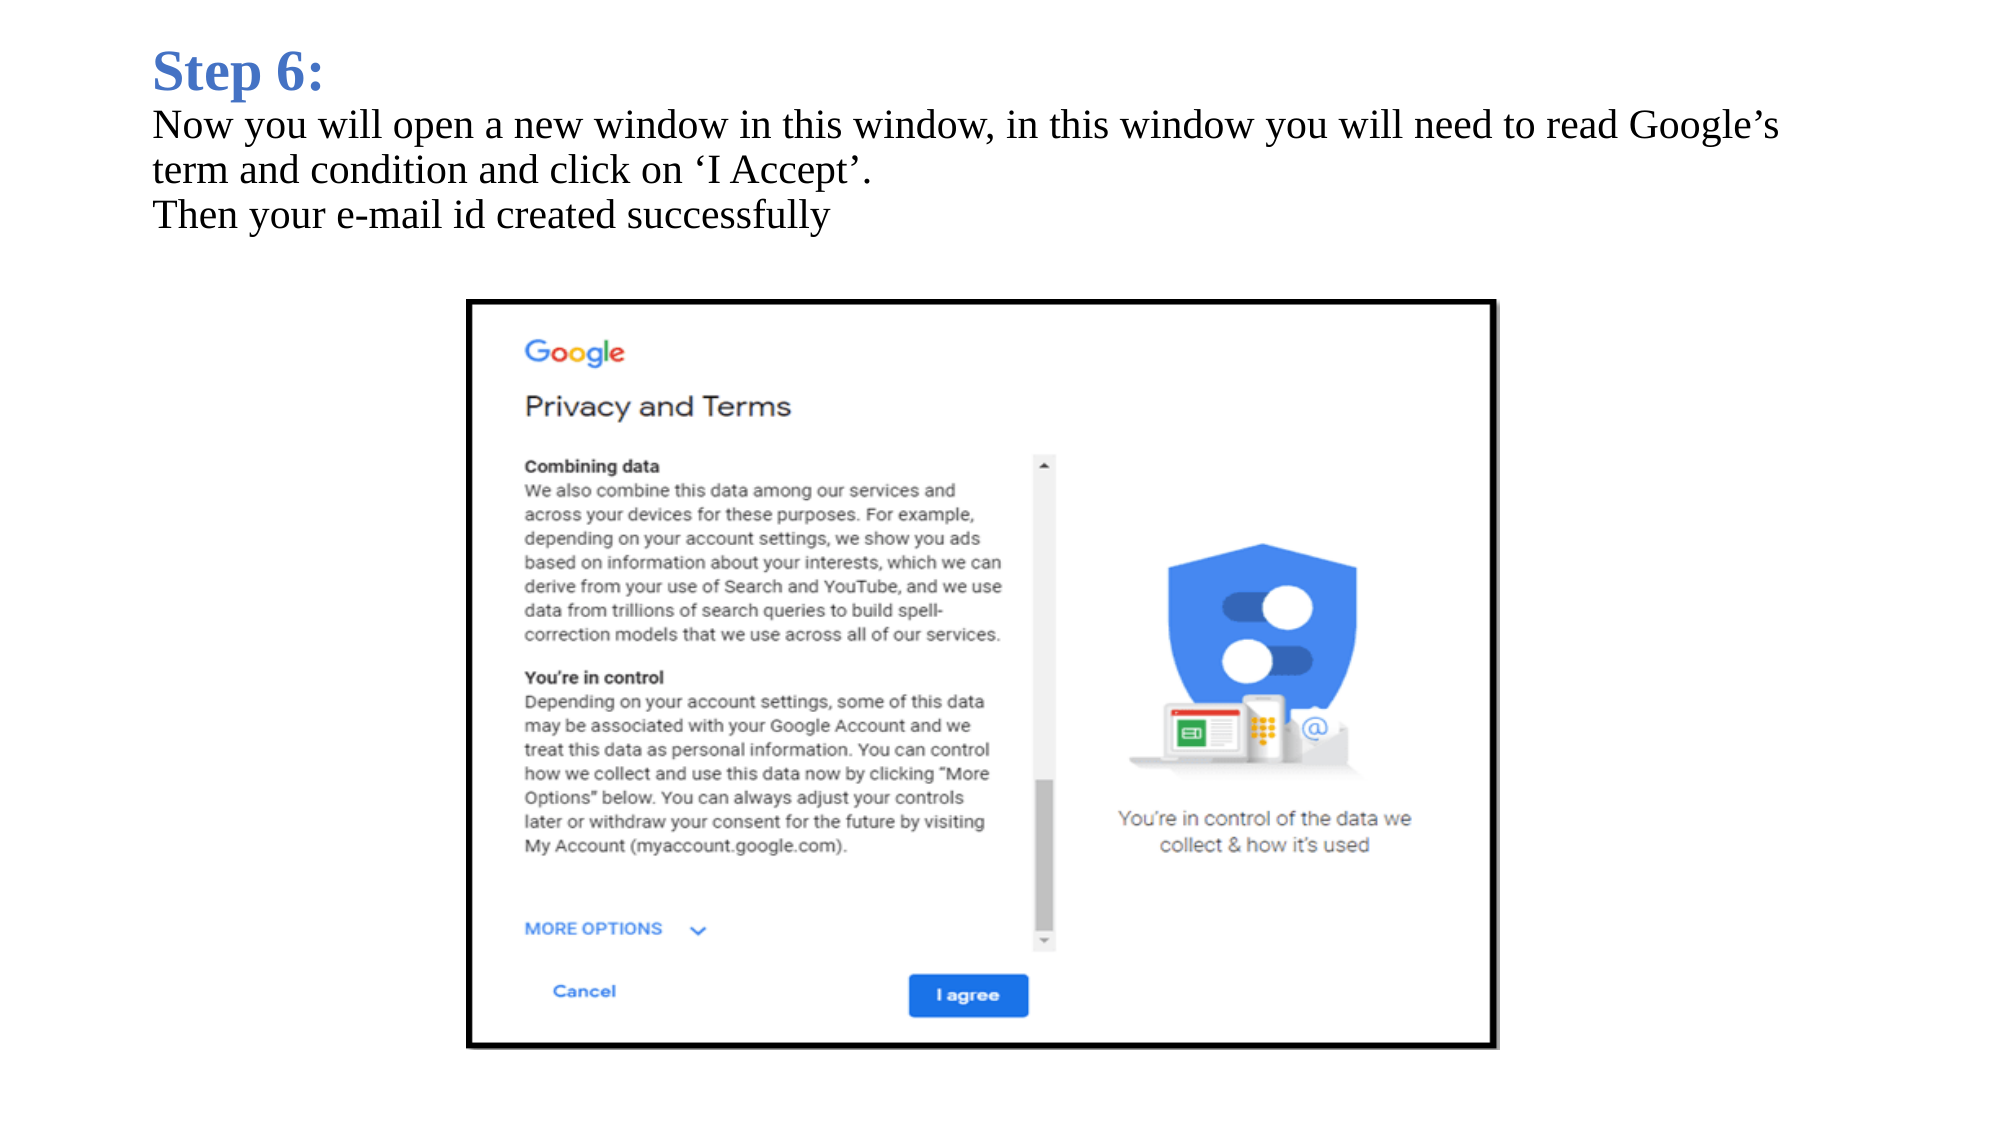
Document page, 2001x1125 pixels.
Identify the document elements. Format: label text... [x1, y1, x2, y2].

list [466, 299, 1500, 1050]
title Step 6: Now you will open a new window in this window, in this window you will need to read Google’s term and condition and click on ‘I Accept’. Then your e-mail id created successfully [137, 59, 1863, 278]
